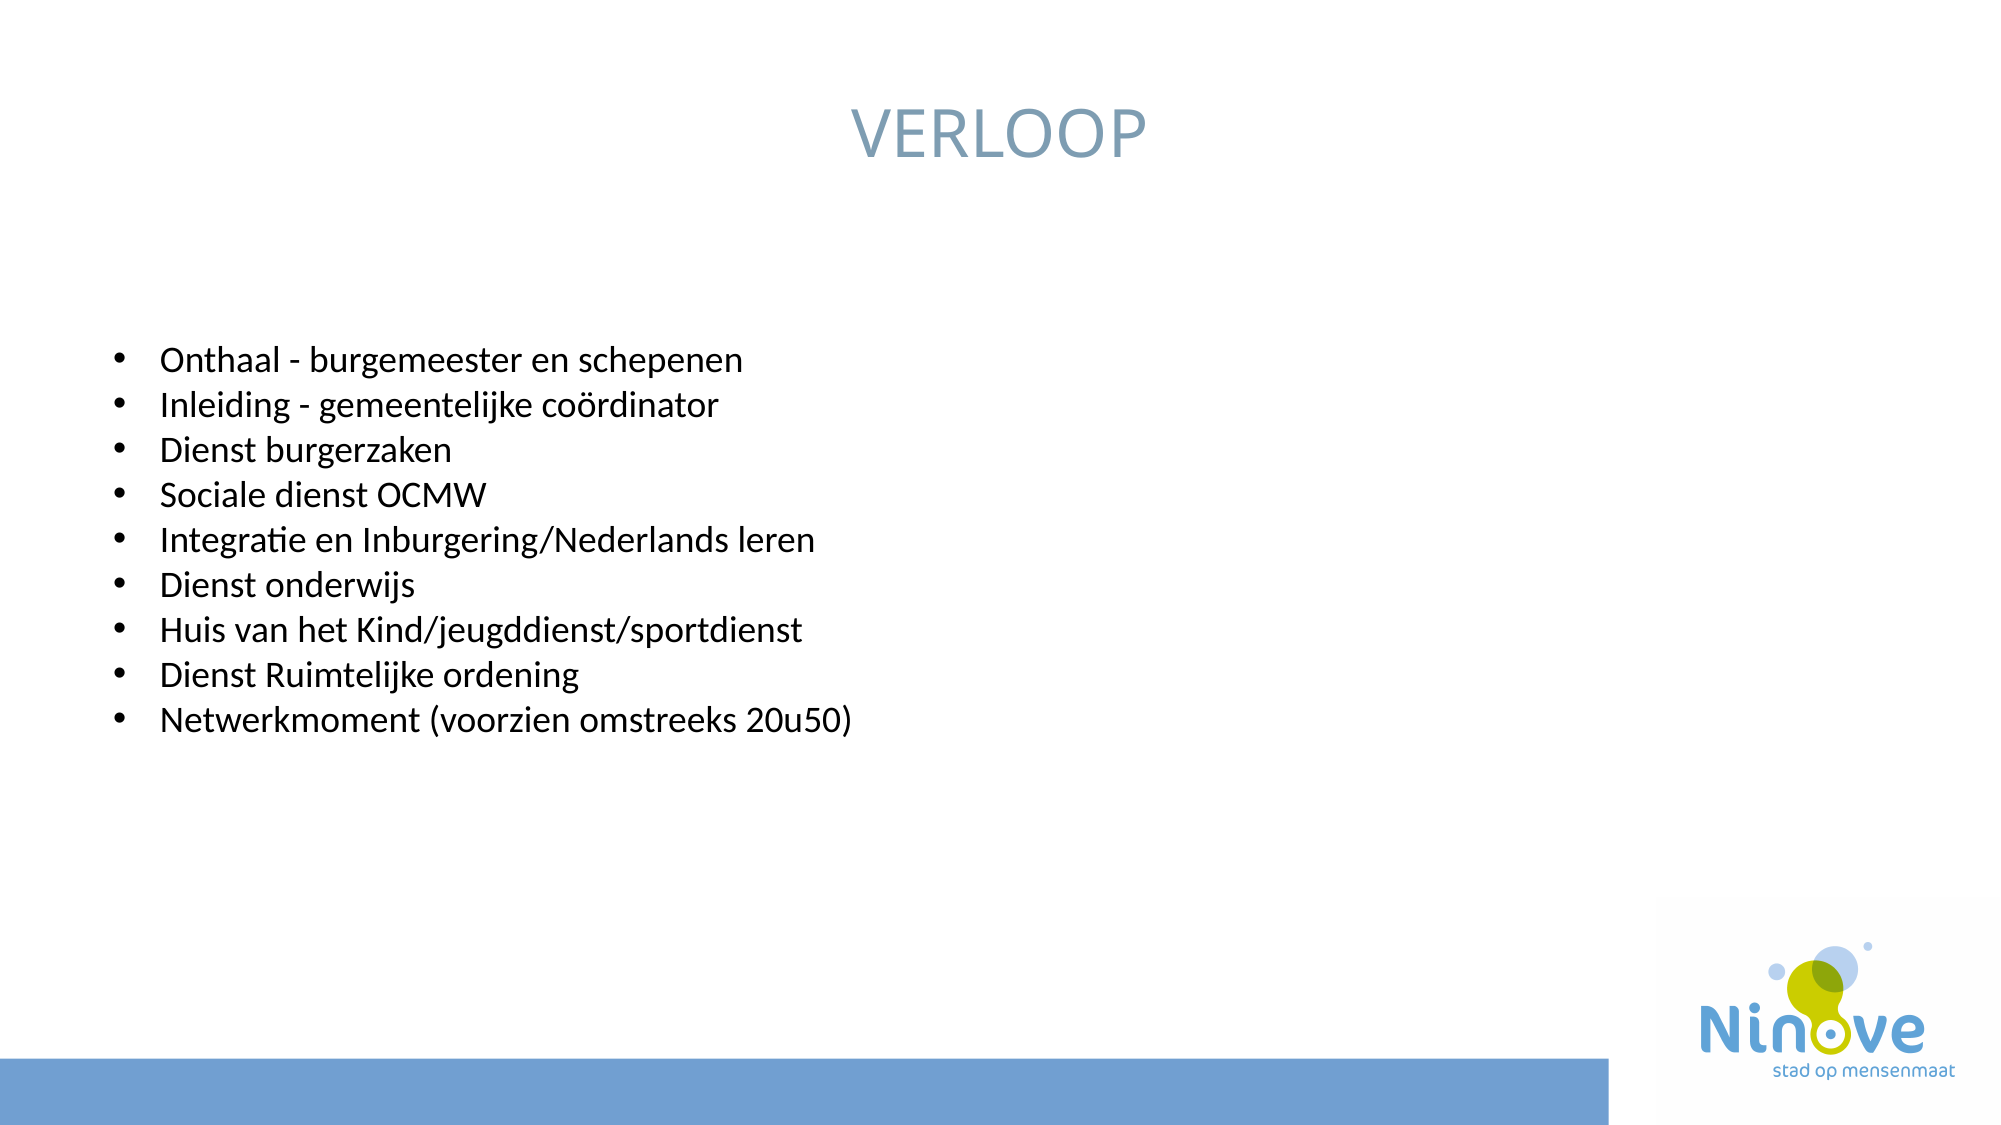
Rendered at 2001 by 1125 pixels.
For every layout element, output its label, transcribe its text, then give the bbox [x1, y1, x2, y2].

picture [1656, 897, 2000, 1125]
text_box [0, 1058, 1610, 1125]
text_box Onthaal - burgemeester en schepenen Inleiding - gemeentelijke coördinator Dienst burgerzaken Sociale dienst OCMW Integratie en Inburgering/Nederlands leren Dienst onderwijs Huis van het Kind/jeugddienst/sportdienst Dienst Ruimtelijke ordening Netwerkmoment (voorzien omstreeks 20u50) [98, 327, 1803, 793]
subtitle VERLOOP [0, 92, 2000, 189]
